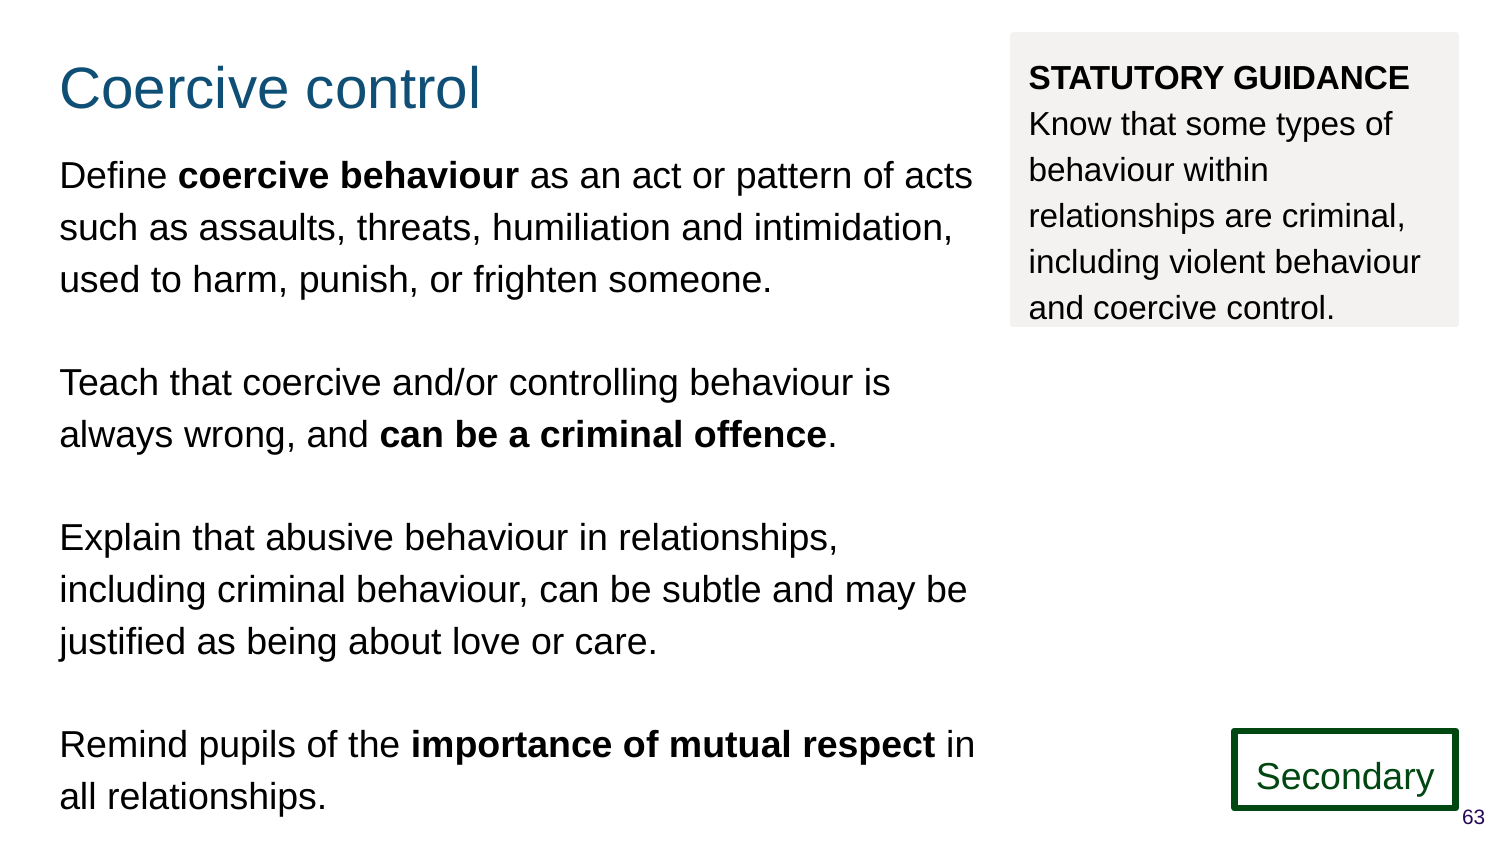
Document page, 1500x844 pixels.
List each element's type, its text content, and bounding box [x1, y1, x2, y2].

list STATUTORY GUIDANCE Know that some types of behaviour within relationships are criminal, including violent behaviour and coercive control. [1013, 35, 1456, 325]
text_box Secondary [1234, 730, 1456, 809]
title Coercive control [44, 35, 1007, 129]
list Define coercive behaviour as an act or pattern of acts such as assaults, threats, humiliation and intimidation, used to harm, punish, or frighten someone. Teach that coercive and/or controlling behaviour is always wrong, and can be a criminal offence. Explain that abusive behaviour in relationships, including criminal behaviour, can be subtle and may be justified as being about love or care. Remind pupils of the importance of mutual respect in all relationships. [44, 129, 1007, 731]
slide_number 63 [1441, 788, 1500, 844]
